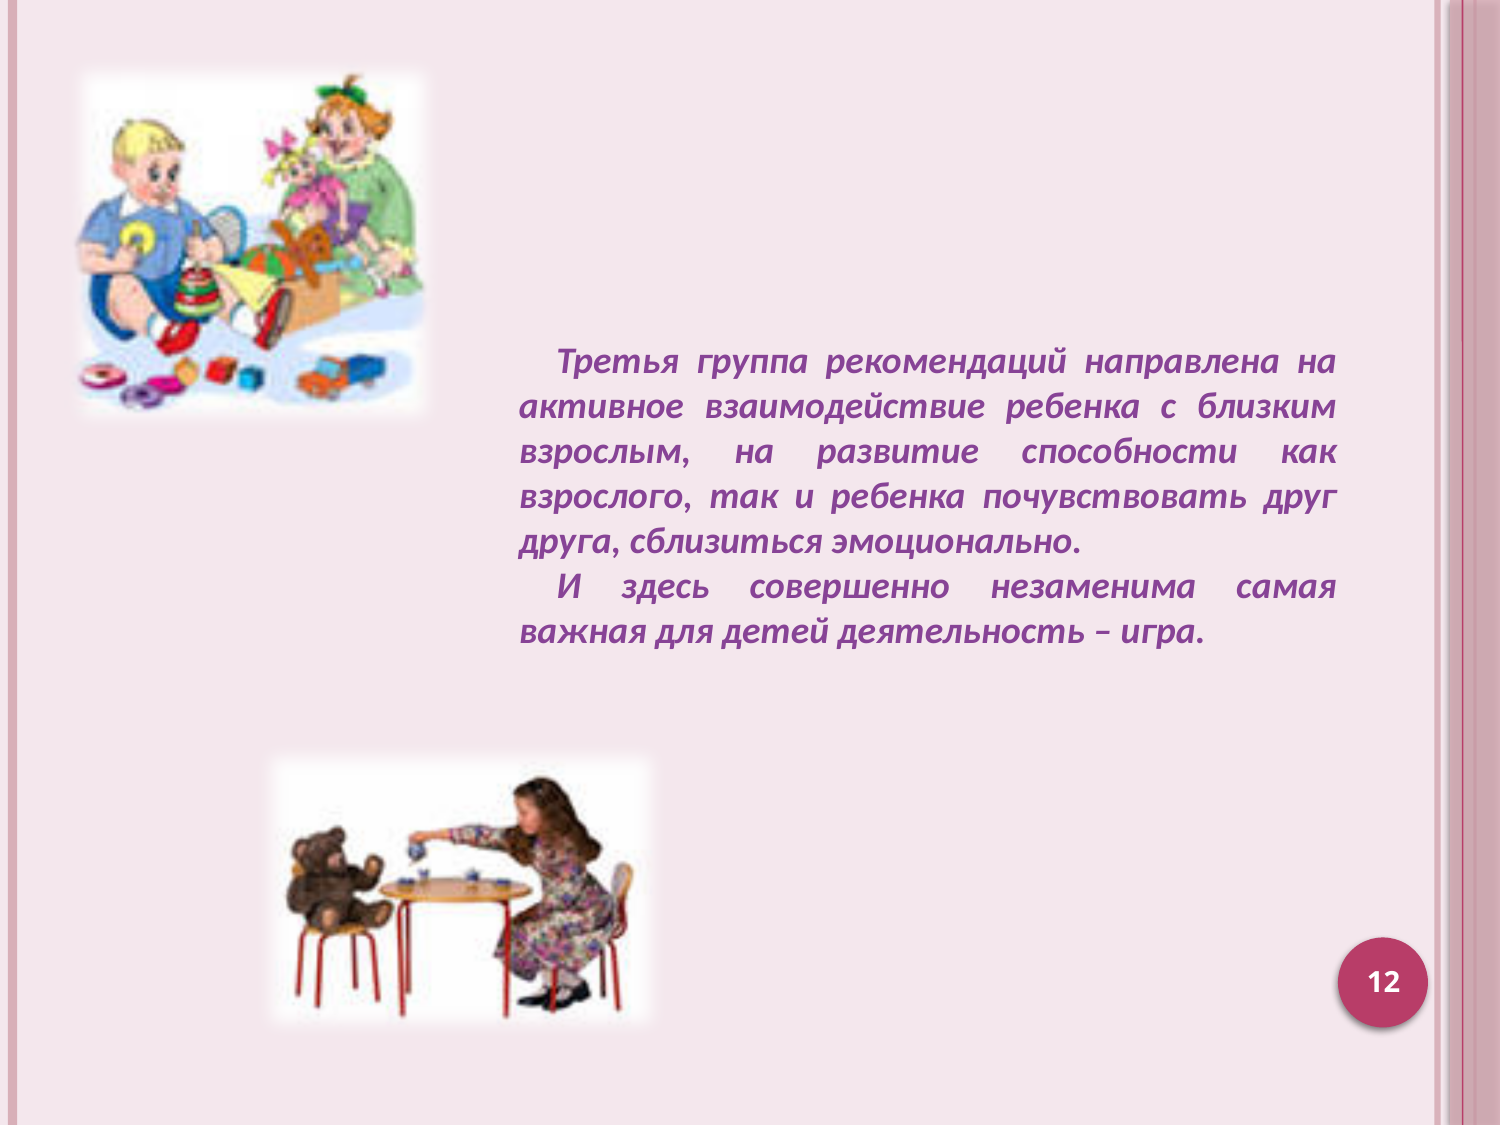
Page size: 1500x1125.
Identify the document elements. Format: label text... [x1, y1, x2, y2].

picture [253, 739, 669, 1041]
text_box Третья группа рекомендаций направлена на активное взаимодействие ребенка с близким взрослым, на развитие способности как взрослого, так и ребенка почувствовать друг друга, сблизиться эмоционально. И здесь совершенно незаменима самая важная для детей деятельность – игра. [503, 328, 1353, 659]
slide_number 12 [1333, 940, 1434, 1027]
picture [64, 54, 444, 433]
